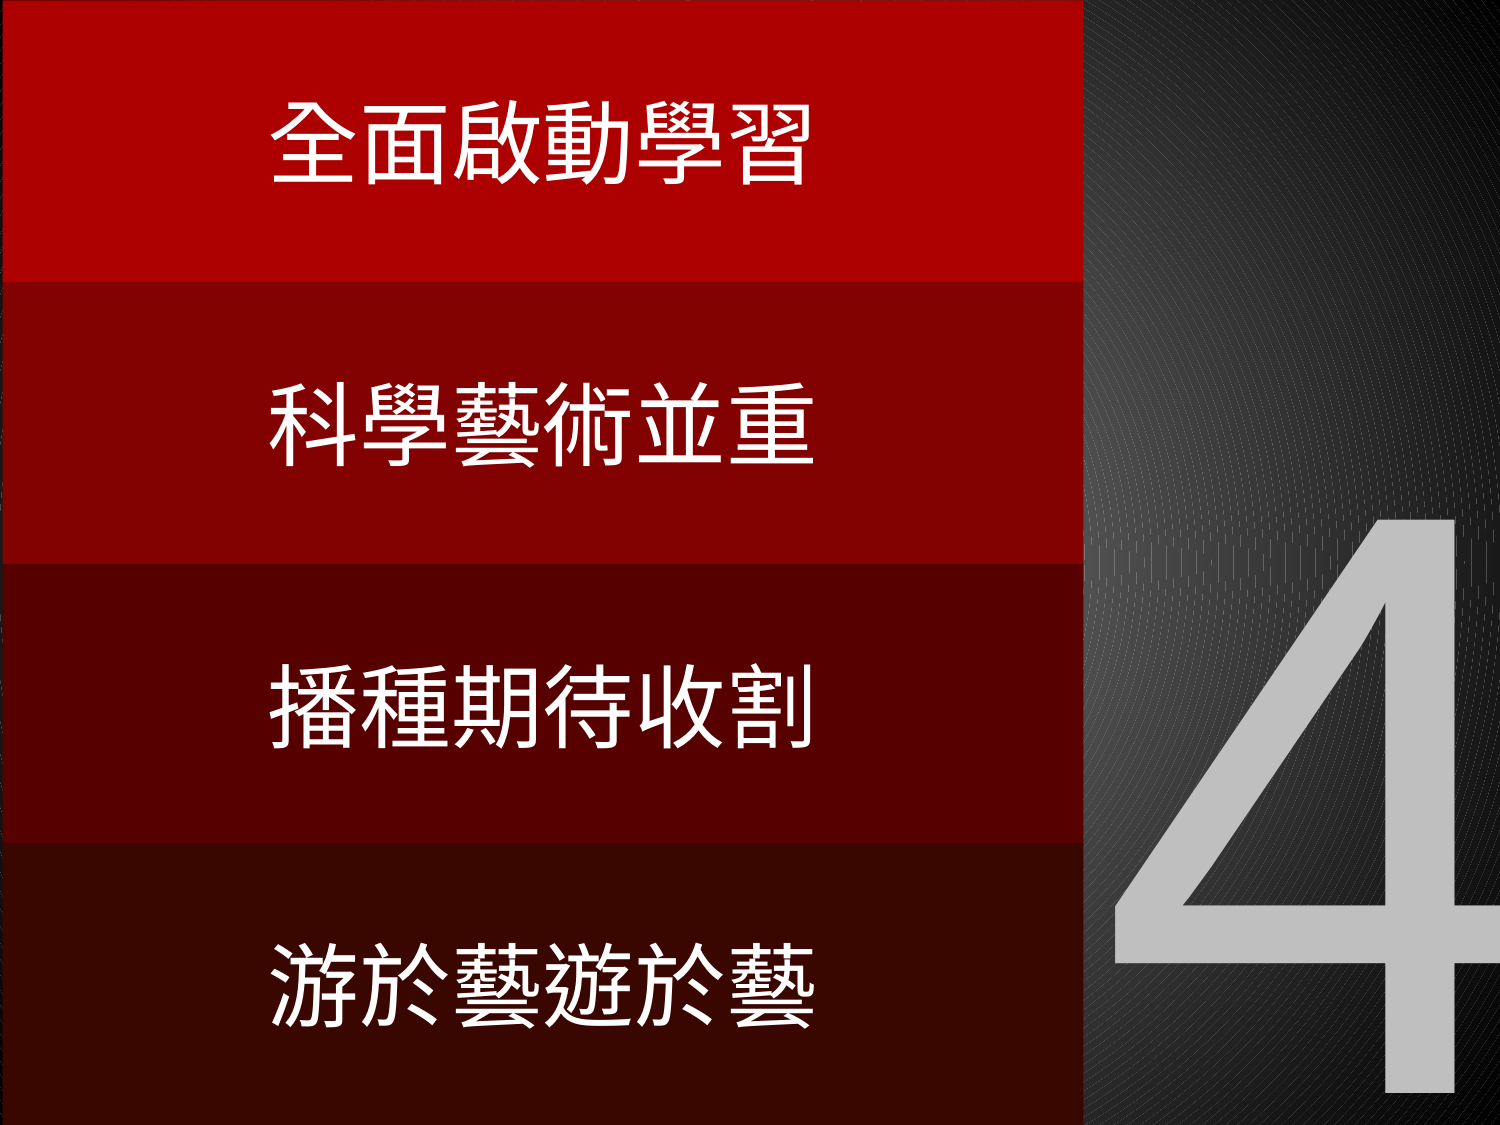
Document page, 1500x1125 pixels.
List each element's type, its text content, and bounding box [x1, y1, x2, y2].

text_box 科學藝術並重 [1, 280, 1085, 562]
text_box 全面啟動學習 [1, 0, 1085, 280]
text_box 游於藝遊於藝 [1, 841, 1085, 1125]
text_box 4 [1085, 252, 1500, 1125]
text_box 播種期待收割 [1, 562, 1085, 841]
